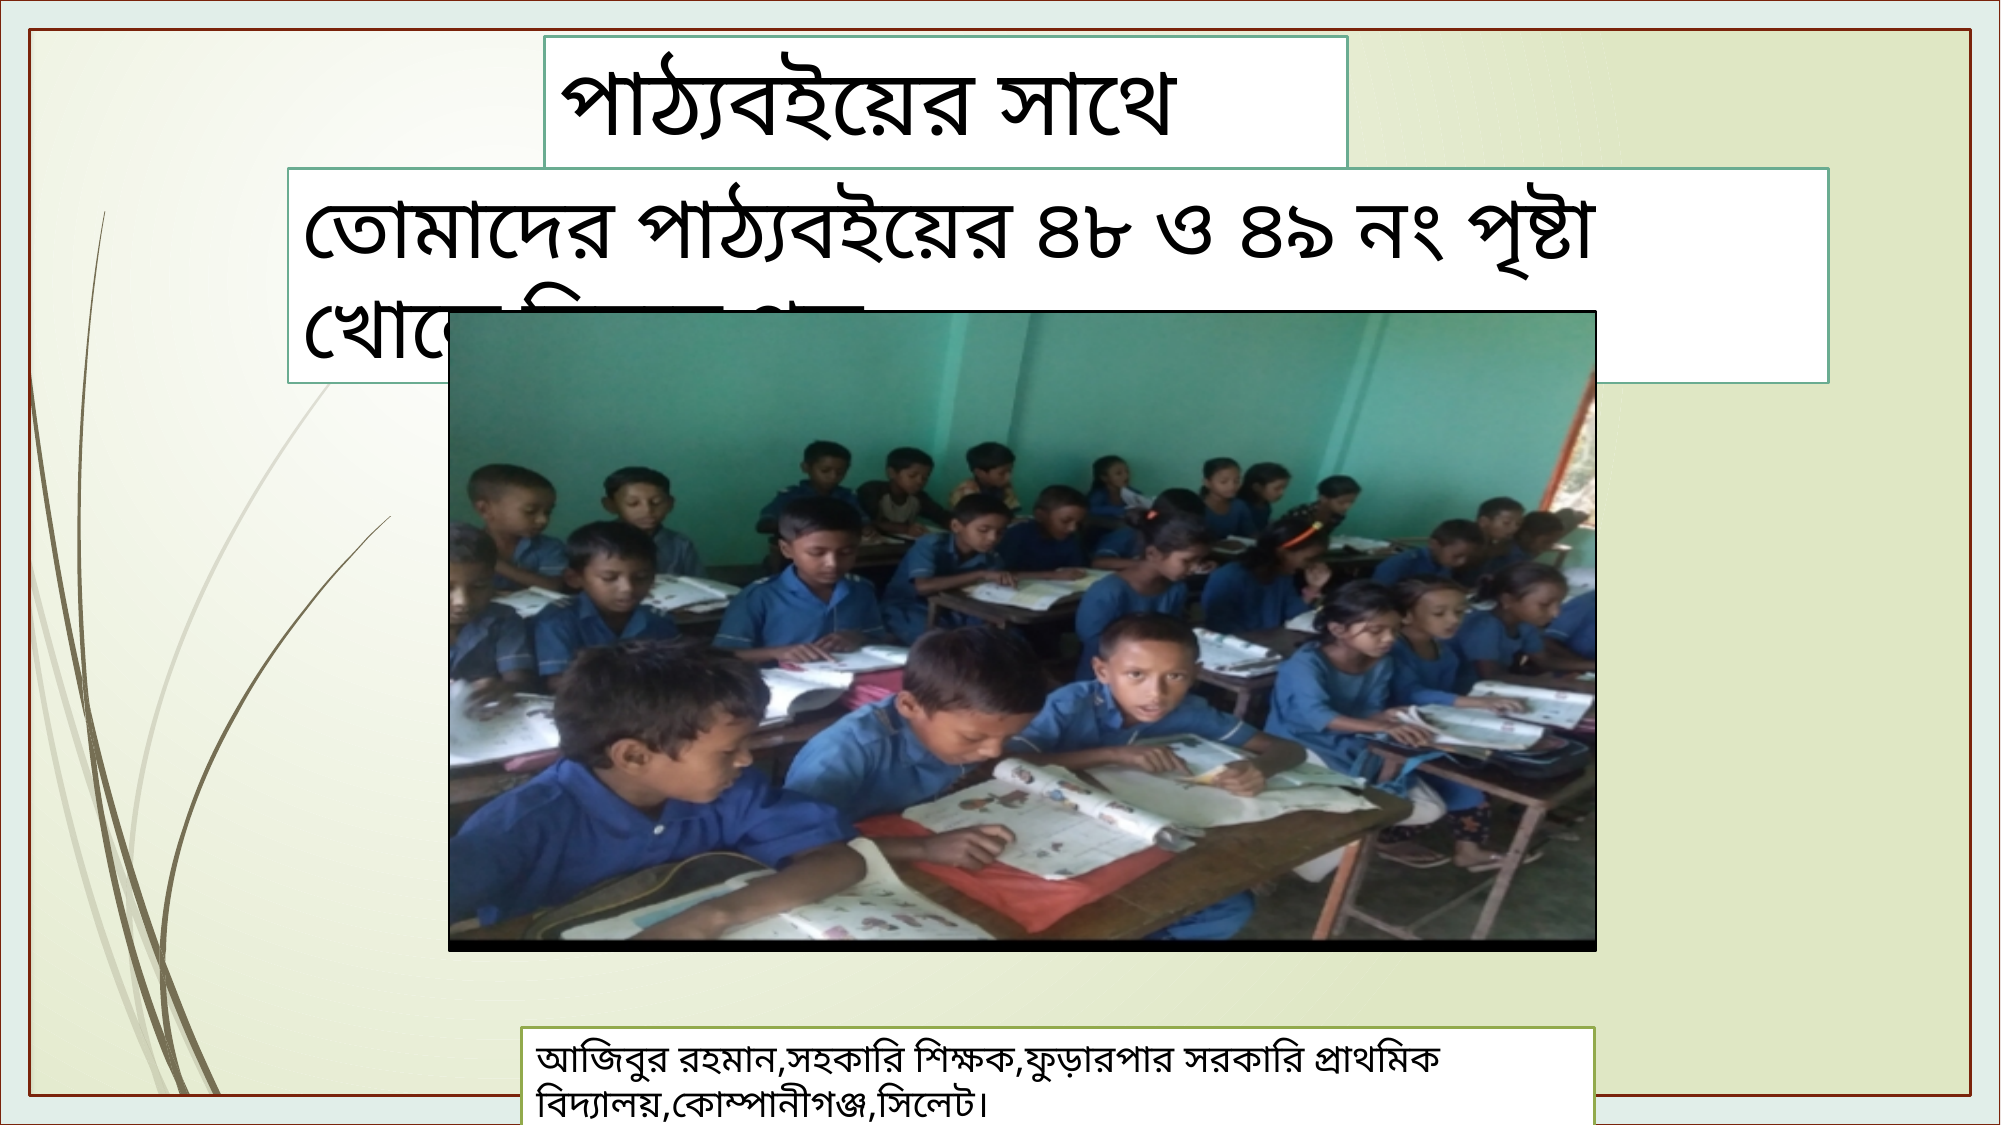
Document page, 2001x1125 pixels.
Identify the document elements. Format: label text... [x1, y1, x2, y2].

picture [449, 312, 1595, 951]
text_box পাঠ্যবইয়ের সাথে সংযোগ [543, 35, 1349, 167]
text_box আজিবুর রহমান,সহকারি শিক্ষক,ফুড়ারপার সরকারি প্রাথমিক বিদ্যালয়,কোম্পানীগঞ্জ,সিলেট। [520, 1026, 1596, 1125]
text_box তোমাদের পাঠ্যবইয়ের ৪৮ ও ৪৯ নং পৃষ্টা খোলে নিরবে পড়। [287, 167, 1830, 384]
